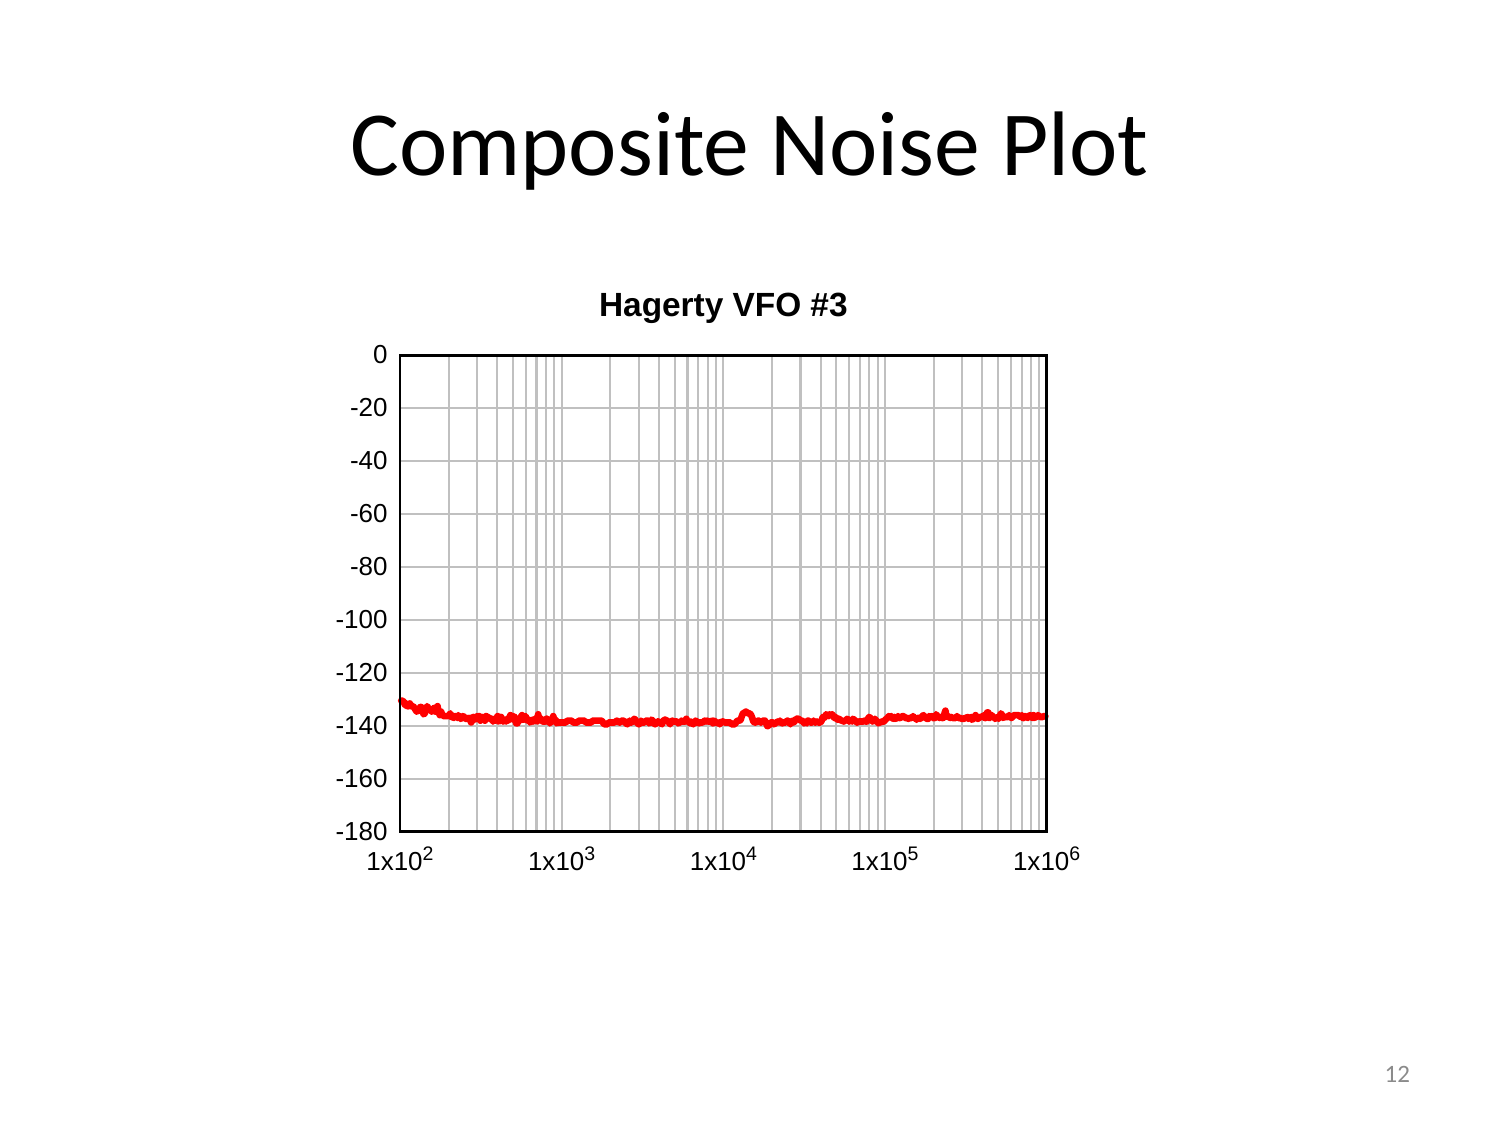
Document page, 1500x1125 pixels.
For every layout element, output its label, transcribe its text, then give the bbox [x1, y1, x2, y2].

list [324, 274, 1105, 888]
title Composite Noise Plot [75, 45, 1425, 233]
slide_number 12 [1074, 1042, 1425, 1103]
